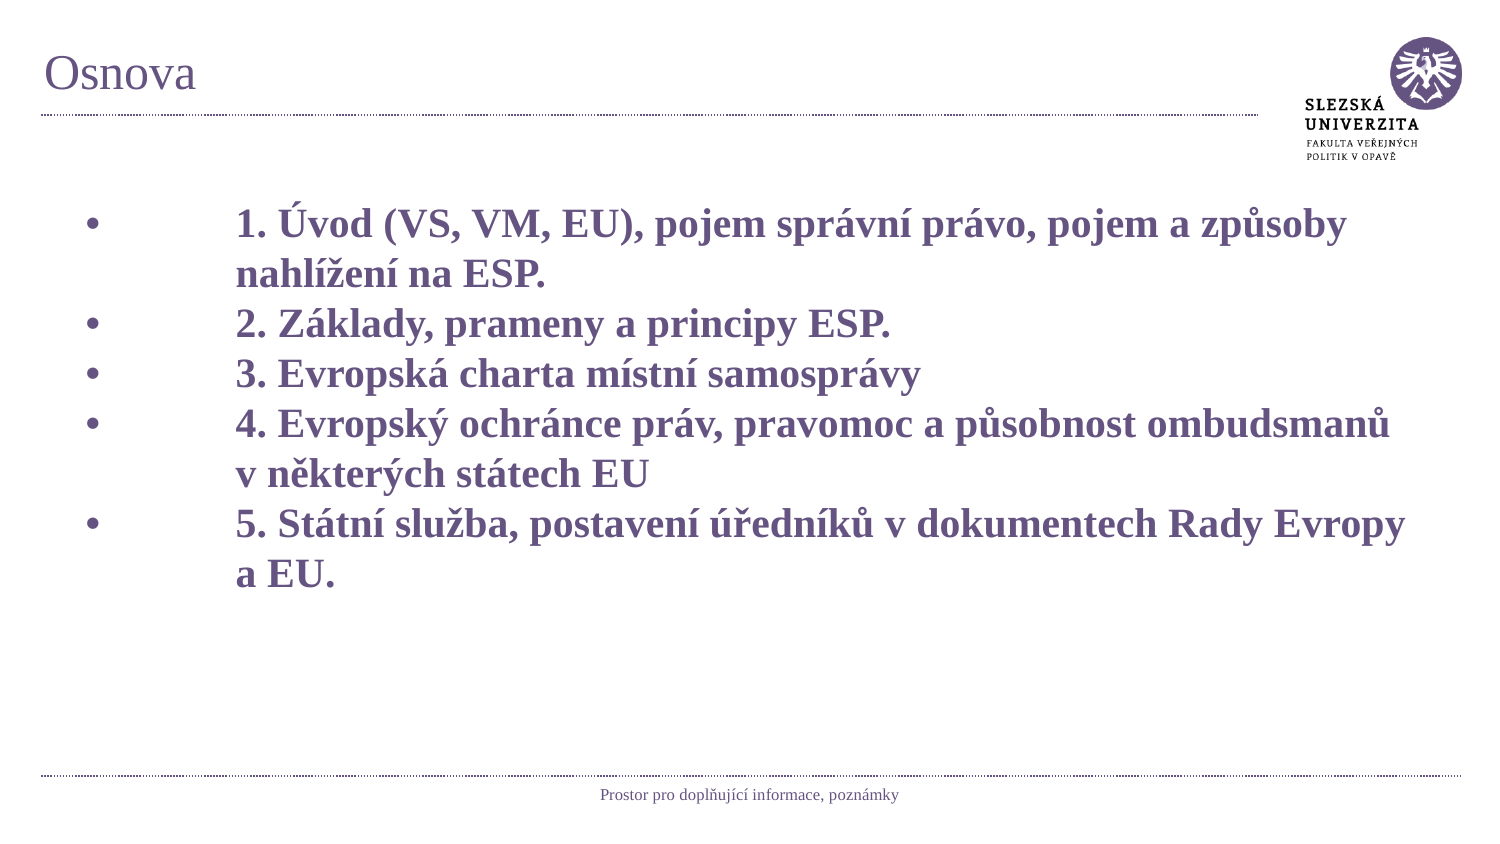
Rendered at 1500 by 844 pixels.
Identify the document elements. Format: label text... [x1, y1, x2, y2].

list • 1. Úvod (VS, VM, EU), pojem správní právo, pojem a způsoby nahlížení na ESP. • 2. Základy, prameny a principy ESP. • 3. Evropská charta místní samosprávy • 4. Evropský ochránce práv, pravomoc a působnost ombudsmanů v některých státech EU • 5. Státní služba, postavení úředníků v dokumentech Rady Evropy a EU. [70, 138, 1430, 647]
title Osnova [29, 32, 668, 116]
picture [1305, 37, 1462, 160]
text_box Prostor pro doplňující informace, poznámky [442, 776, 1058, 811]
